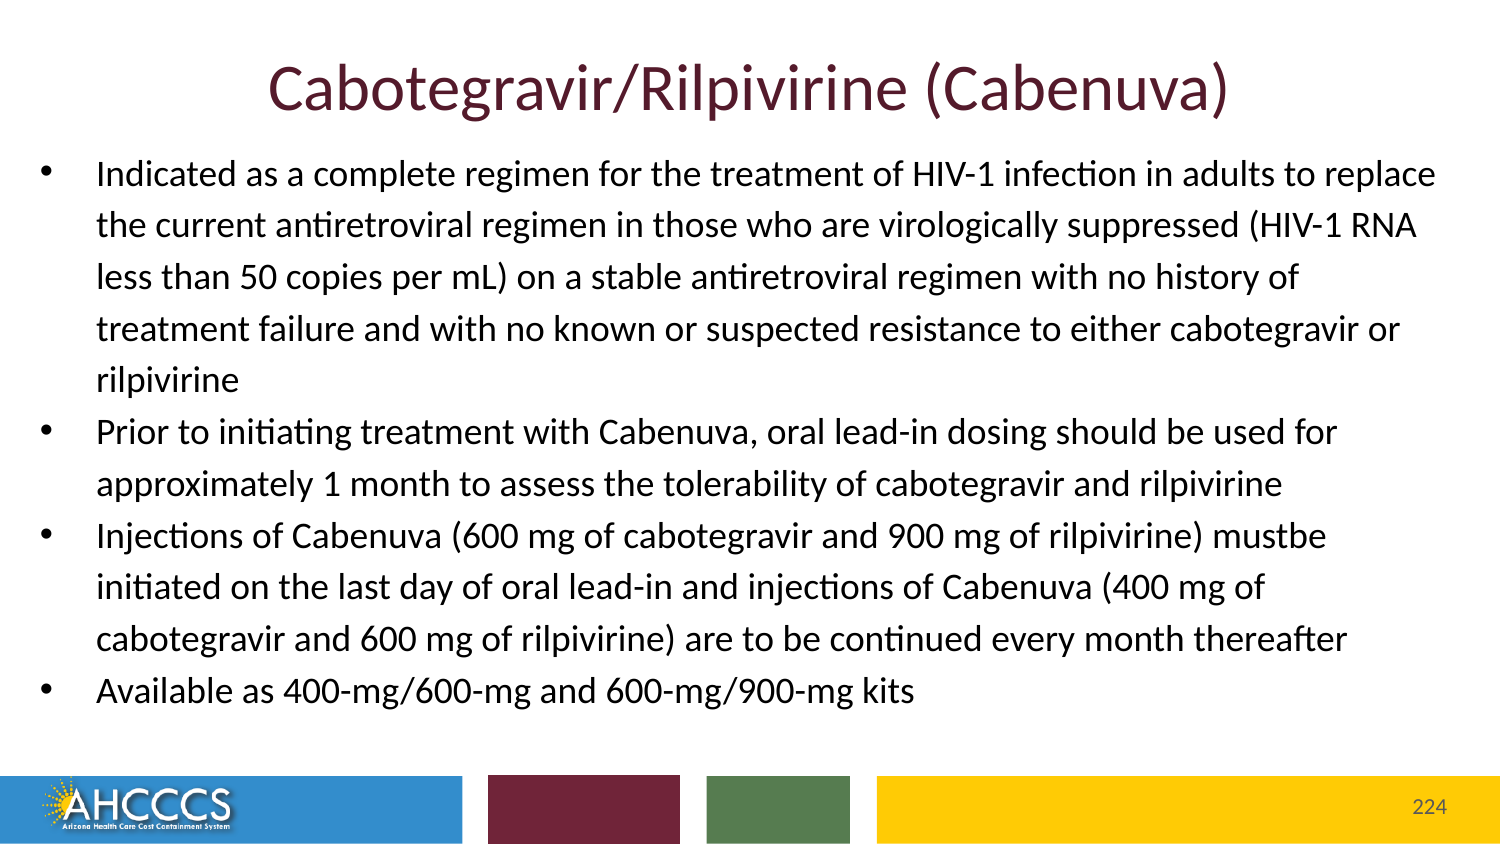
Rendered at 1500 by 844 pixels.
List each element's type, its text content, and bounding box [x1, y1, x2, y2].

list Indicated as a complete regimen for the treatment of HIV-1 infection in adults to replace the current antiretroviral regimen in those who are virologically suppressed (HIV-1 RNA less than 50 copies per mL) on a stable antiretroviral regimen with no history of treatment failure and with no known or suspected resistance to either cabotegravir or rilpivirine Prior to initiating treatment with Cabenuva, oral lead-in dosing should be used for approximately 1 month to assess the tolerability of cabotegravir and rilpivirine Injections of Cabenuva (600 mg of cabotegravir and 900 mg of rilpivirine) mustbe initiated on the last day of oral lead-in and injections of Cabenuva (400 mg of cabotegravir and 600 mg of rilpivirine) are to be continued every month thereafter Available as 400-mg/600-mg and 600-mg/900-mg kits [24, 134, 1475, 729]
picture [42, 776, 230, 830]
title Cabotegravir/Rilpivirine (Cabenuva) [75, 22, 1425, 134]
